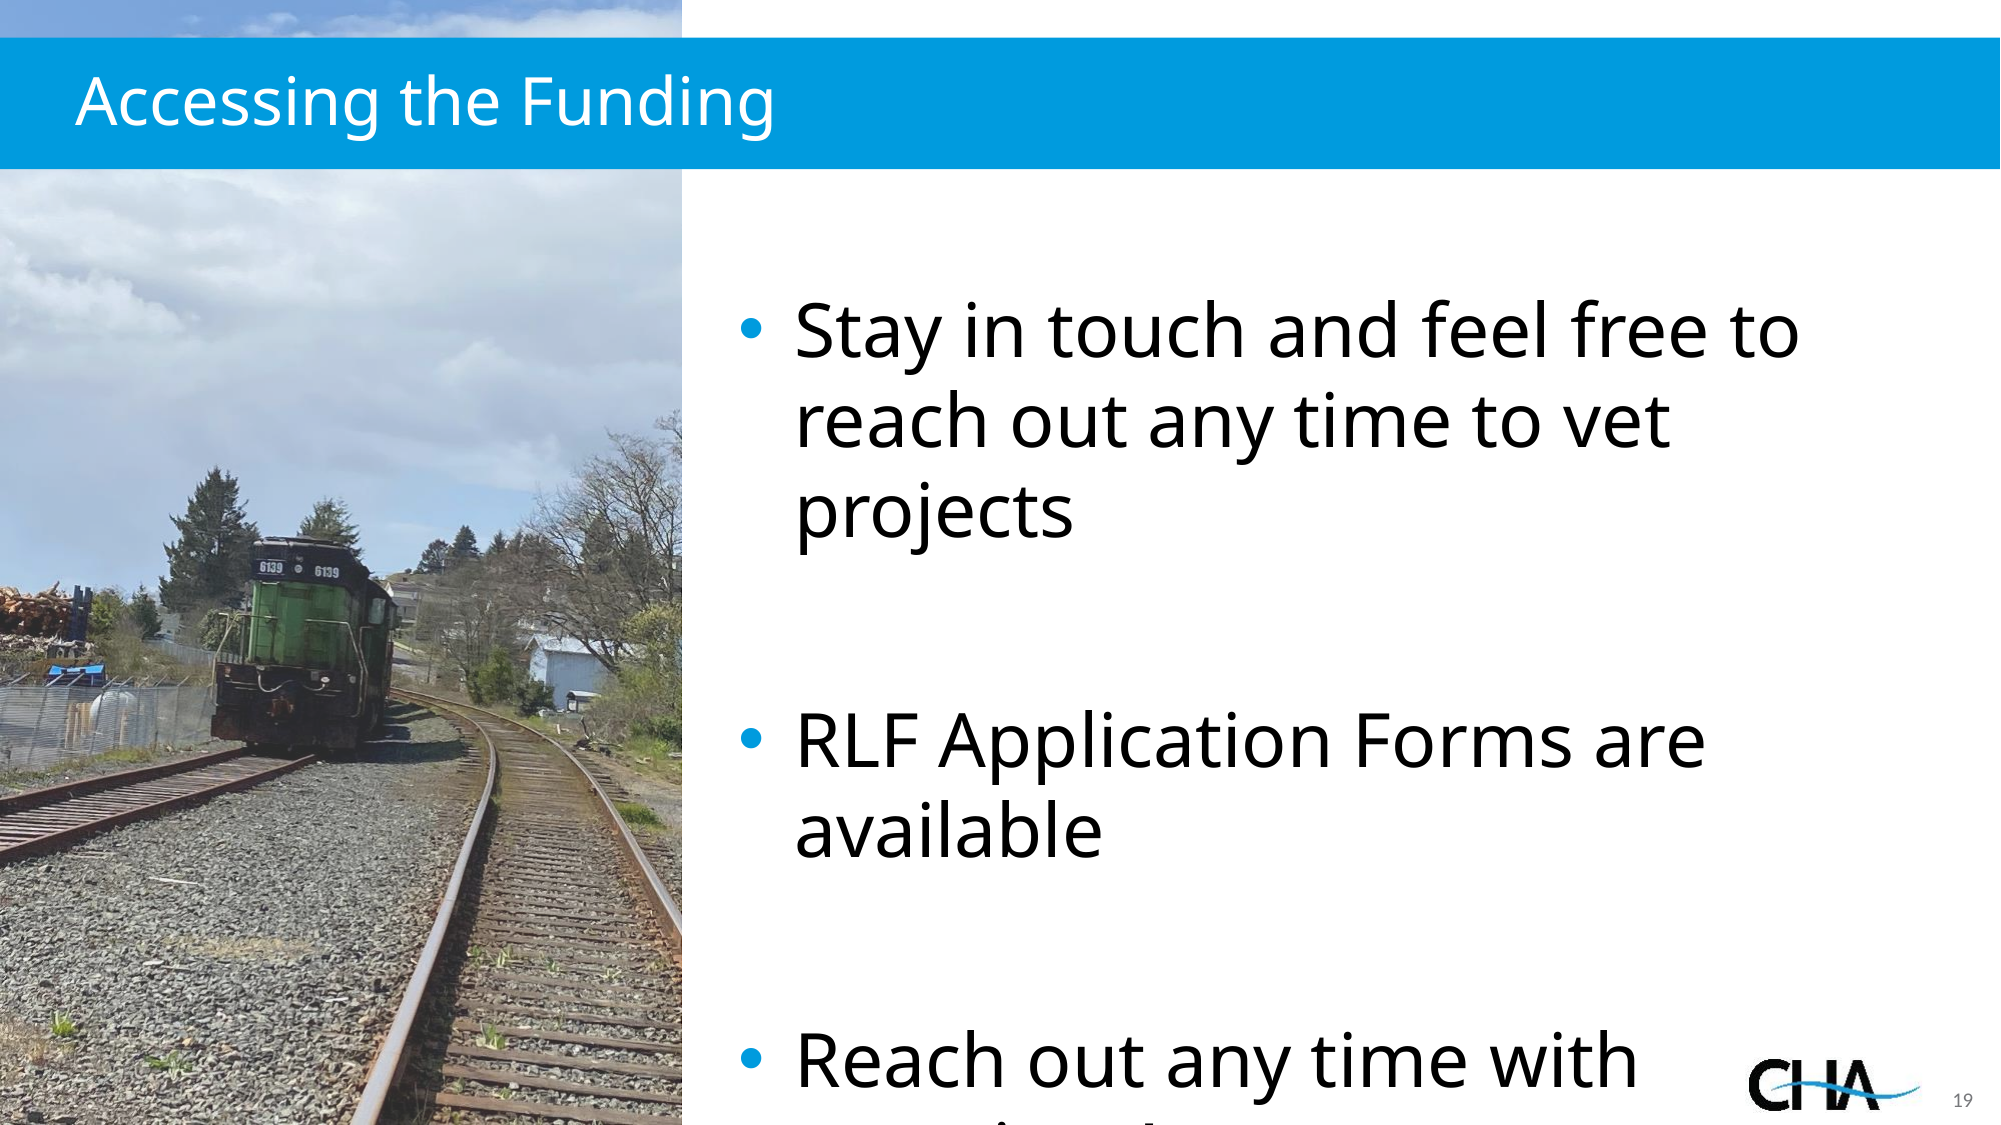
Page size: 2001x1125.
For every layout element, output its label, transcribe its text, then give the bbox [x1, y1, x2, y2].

picture [560, 90, 589, 125]
picture [0, 0, 682, 37]
picture [1745, 1067, 1925, 1073]
text_box 19 [1521, 1073, 1989, 1125]
picture [601, 89, 630, 124]
picture [640, 75, 671, 125]
picture [223, 89, 247, 125]
picture [468, 89, 498, 125]
picture [306, 89, 335, 124]
picture [153, 89, 178, 125]
picture [255, 89, 279, 125]
text_box Accessing the Funding [685, 37, 2000, 170]
picture [185, 89, 215, 125]
picture [0, 170, 682, 1125]
picture [429, 75, 458, 124]
picture [121, 89, 146, 125]
list Stay in touch and feel free to reach out any time to vet projects RLF Application Forms are available Reach out any time with questions! [723, 275, 1961, 1067]
picture [289, 90, 294, 124]
picture [526, 78, 552, 124]
picture [401, 82, 421, 125]
picture [345, 89, 376, 140]
picture [77, 78, 116, 124]
